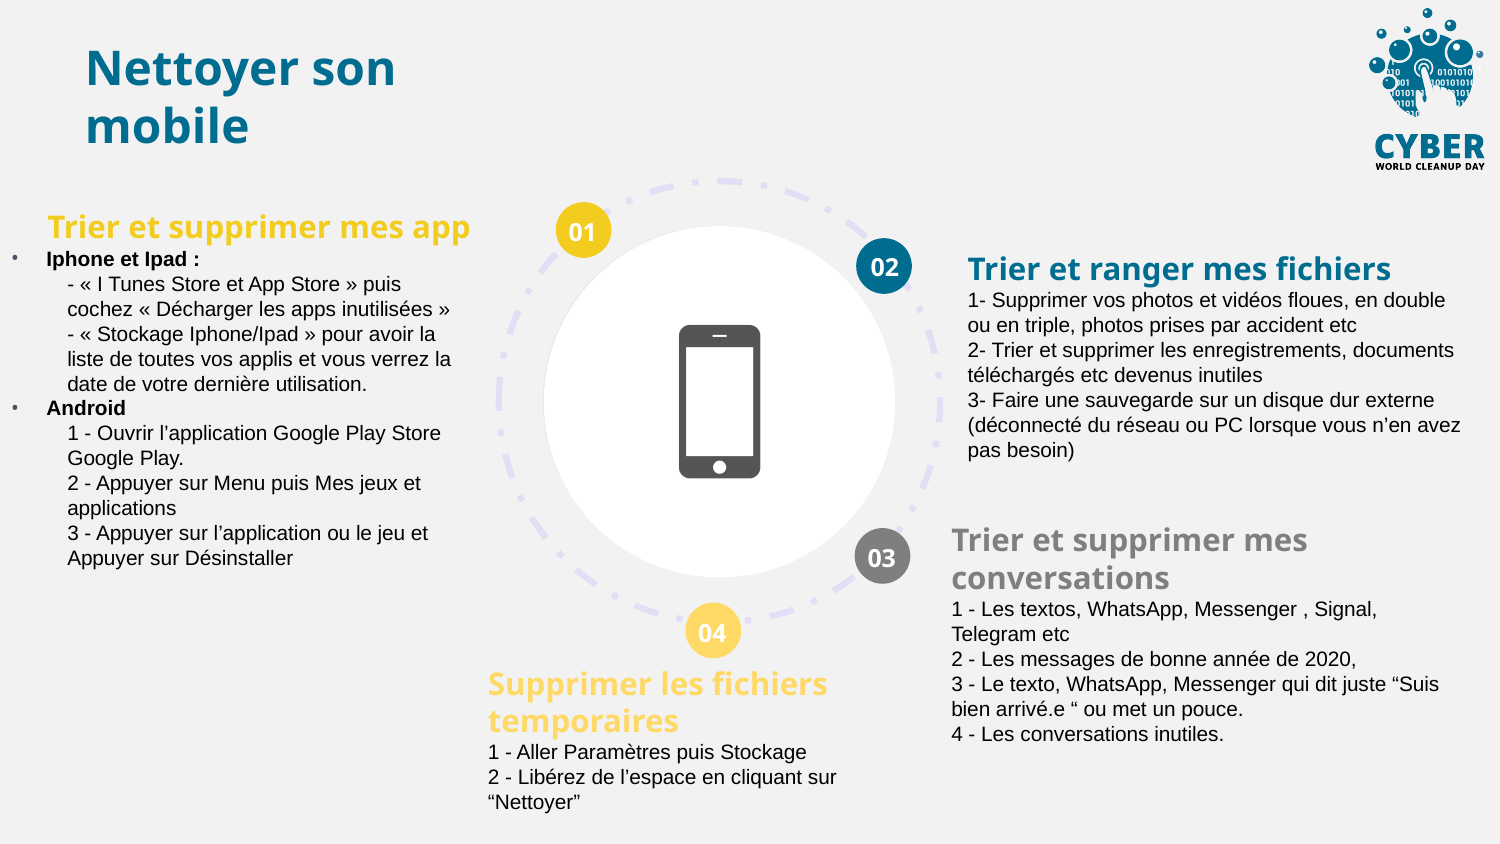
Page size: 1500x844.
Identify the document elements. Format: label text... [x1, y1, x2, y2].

text_box [568, 253, 600, 258]
text_box [543, 226, 896, 578]
text_box Trier et supprimer mes app Iphone et Ipad : - « I Tunes Store et App Store » puis cochez « Décharger les apps inutilisées » - « Stockage Iphone/Ipad » pour avoir la liste de toutes vos applis et vous verrez la date de votre dernière utilisation. Android 1 - Ouvrir l’application Google Play Store Google Play. 2 - Appuyer sur Menu puis Mes jeux et applications 3 - Appuyer sur l’application ou le jeu et Appuyer sur Désinstaller [0, 202, 483, 484]
text_box [867, 288, 902, 294]
picture [628, 310, 811, 493]
text_box [862, 528, 903, 537]
text_box 02 [859, 245, 922, 288]
text_box 04 [686, 611, 749, 654]
picture [1369, 7, 1485, 170]
text_box [563, 202, 604, 211]
text_box Supprimer les fichiers temporaires 1 - Aller Paramètres puis Stockage 2 - Libérez de l’espace en cliquant sur “Nettoyer” [476, 658, 918, 825]
text_box Nettoyer son mobile [73, 32, 465, 158]
text_box [698, 654, 728, 658]
text_box [498, 181, 941, 621]
text_box [867, 579, 898, 584]
text_box [693, 602, 734, 611]
text_box 01 [557, 211, 620, 253]
text_box [865, 238, 903, 245]
text_box 03 [856, 537, 918, 579]
text_box Trier et ranger mes fichiers 1- Supprimer vos photos et vidéos floues, en double ou en triple, photos prises par accident etc 2- Trier et supprimer les enregistrements, documents téléchargés etc devenus inutiles 3- Faire une sauvegarde sur un disque dur externe (déconnecté du réseau ou PC lorsque vous n’en avez pas besoin) [956, 243, 1476, 470]
text_box Trier et supprimer mes conversations 1 - Les textos, WhatsApp, Messenger , Signal, Telegram etc 2 - Les messages de bonne année de 2020, 3 - Le texto, WhatsApp, Messenger qui dit juste “Suis bien arrivé.e “ ou met un pouce. 4 - Les conversations inutiles. [940, 515, 1475, 682]
